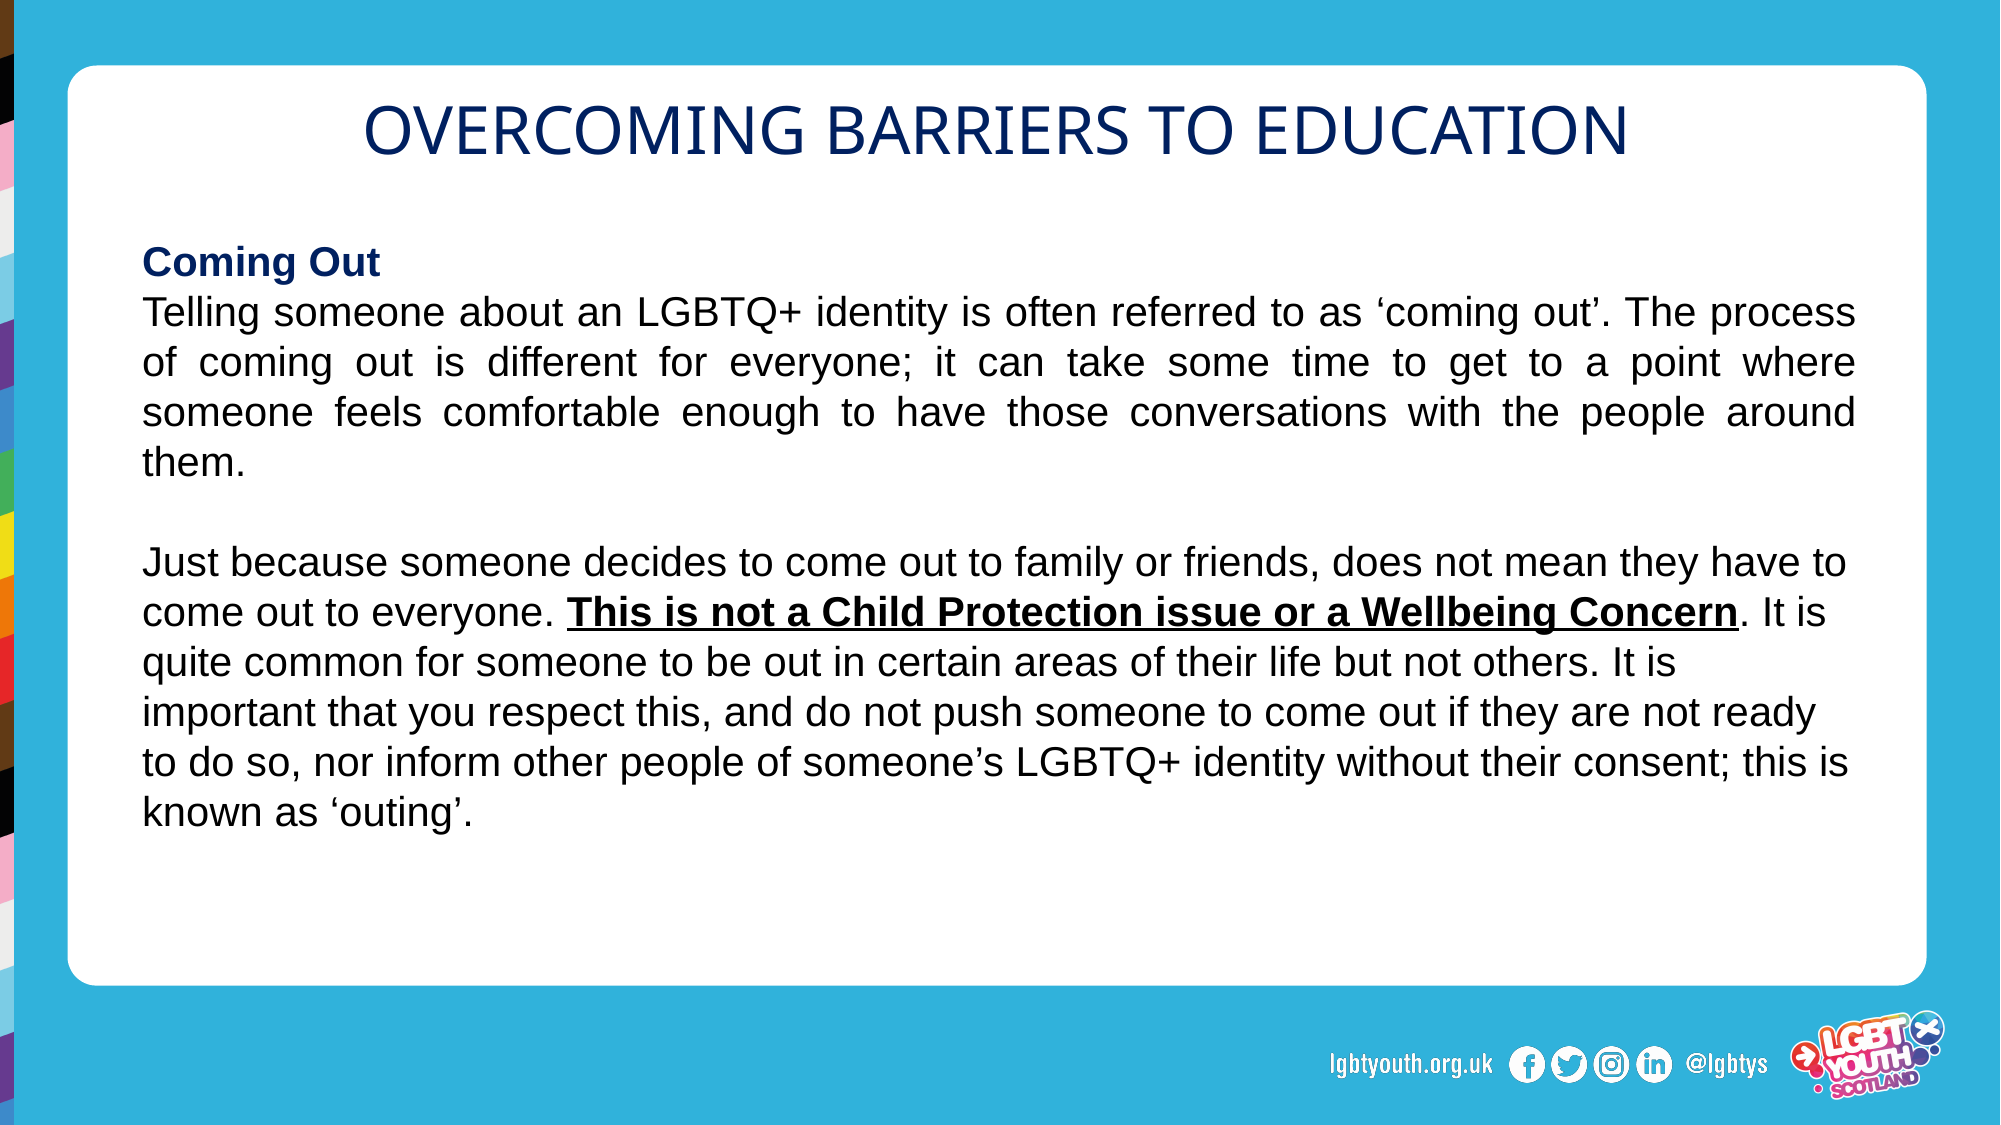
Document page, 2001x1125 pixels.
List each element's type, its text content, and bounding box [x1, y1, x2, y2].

text_box Coming Out Telling someone about an LGBTQ+ identity is often referred to as ‘coming out’. The process of coming out is different for everyone; it can take some time to get to a point where someone feels comfortable enough to have those conversations with the people around them. Just because someone decides to come out to family or friends, does not mean they have to come out to everyone. This is not a Child Protection issue or a Wellbeing Concern. It is quite common for someone to be out in certain areas of their life but not others. It is important that you respect this, and do not push someone to come out if they are not ready to do so, nor inform other people of someone’s LGBTQ+ identity without their consent; this is known as ‘outing’. [127, 226, 1873, 892]
picture [0, 0, 14, 1125]
text_box OVERCOMING BARRIERS TO EDUCATION [124, 80, 1870, 175]
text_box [1329, 1009, 1946, 1101]
text_box [66, 64, 1928, 987]
